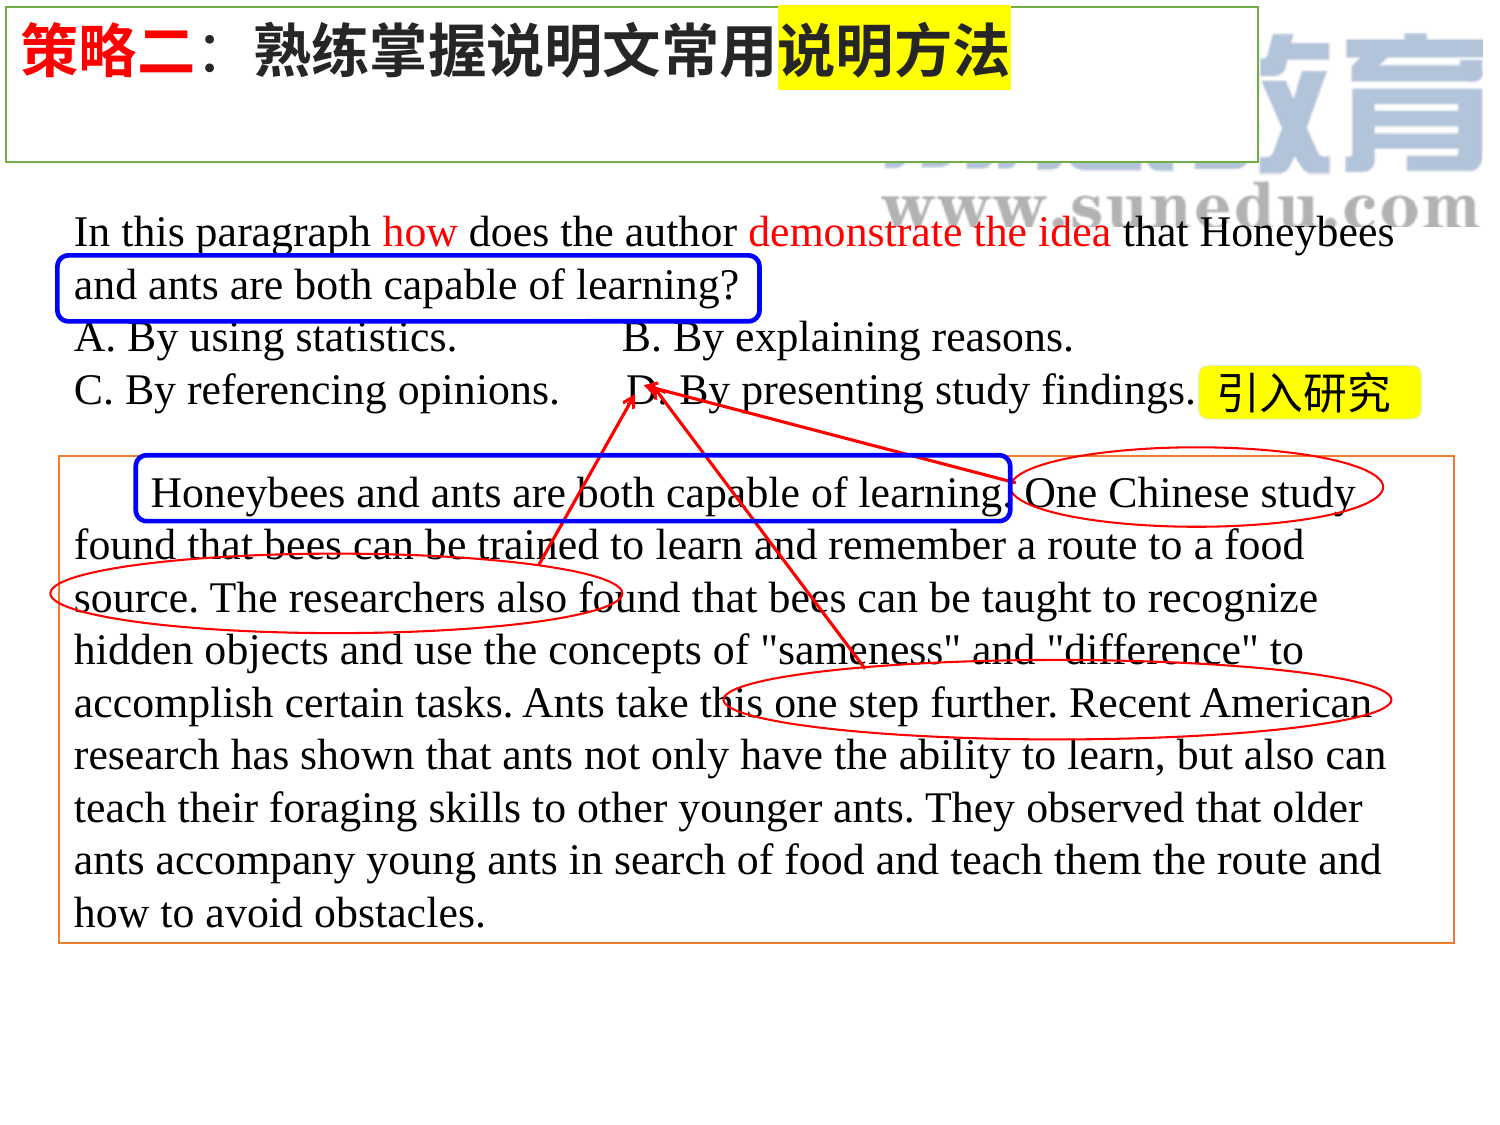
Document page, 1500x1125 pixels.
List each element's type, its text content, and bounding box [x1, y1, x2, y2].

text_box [866, 385, 1016, 483]
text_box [643, 385, 652, 483]
text_box [49, 552, 624, 635]
picture [879, 30, 1483, 227]
text_box [56, 254, 761, 323]
text_box 引入研究 [1197, 364, 1423, 421]
text_box 策略二：熟练掌握说明文常用说明方法 [5, 6, 1259, 163]
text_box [538, 394, 635, 566]
text_box [722, 658, 1393, 741]
text_box [866, 483, 1012, 523]
text_box [1012, 446, 1385, 528]
text_box Honeybees and ants are both capable of learning. One Chinese study found that bees can be trained to learn and remember a route to a food source. The researchers also found that bees can be taught to recognize hidden objects and use the concepts of "sameness" and "difference" to accomplish certain tasks. Ants take this one step further. Recent American research has shown that ants not only have the ability to learn, but also can teach their foraging skills to other younger ants. They observed that older ants accompany young ants in search of food and teach them the route and how to avoid obstacles. [58, 455, 1455, 944]
text_box [134, 454, 538, 523]
text_box [635, 454, 652, 523]
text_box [652, 385, 866, 669]
text_box In this paragraph how does the author demonstrate the idea that Honeybees and ants are both capable of learning? A. By using statistics. B. By explaining reasons. C. By referencing opinions. D. By presenting study findings. [59, 195, 1457, 421]
